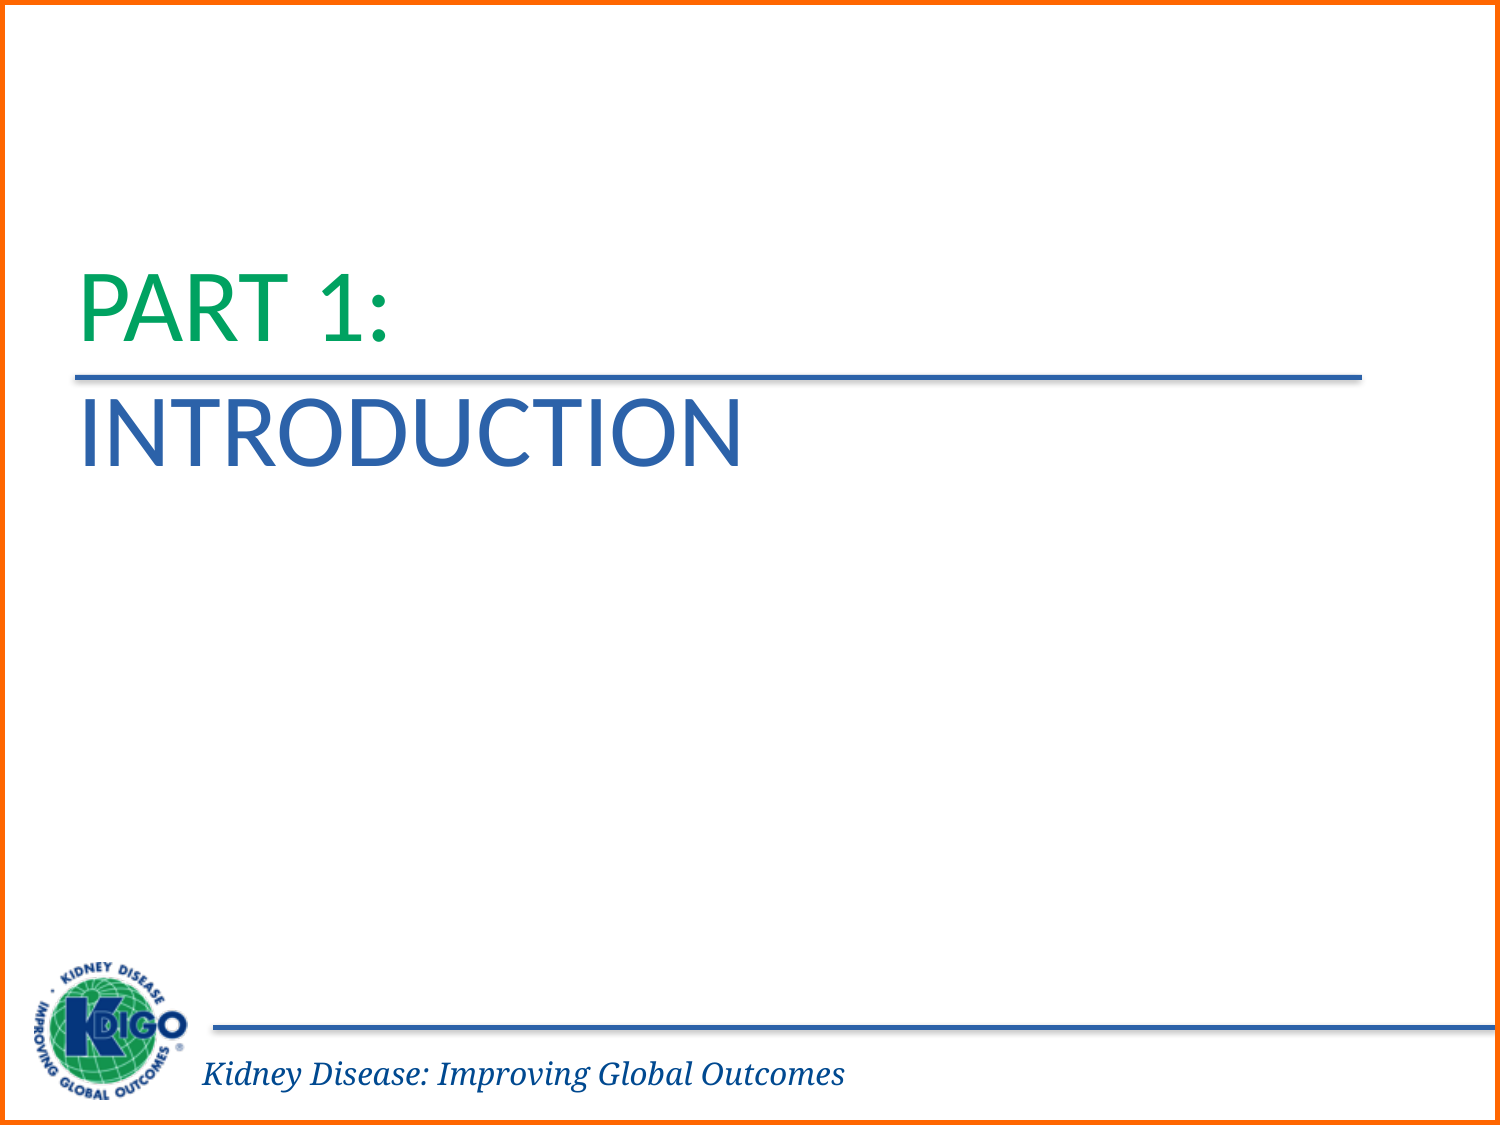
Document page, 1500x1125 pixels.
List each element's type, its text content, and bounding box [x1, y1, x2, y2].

text_box [74, 374, 1363, 381]
picture [34, 962, 188, 1100]
text_box Part 1: Introduction [62, 229, 1413, 495]
